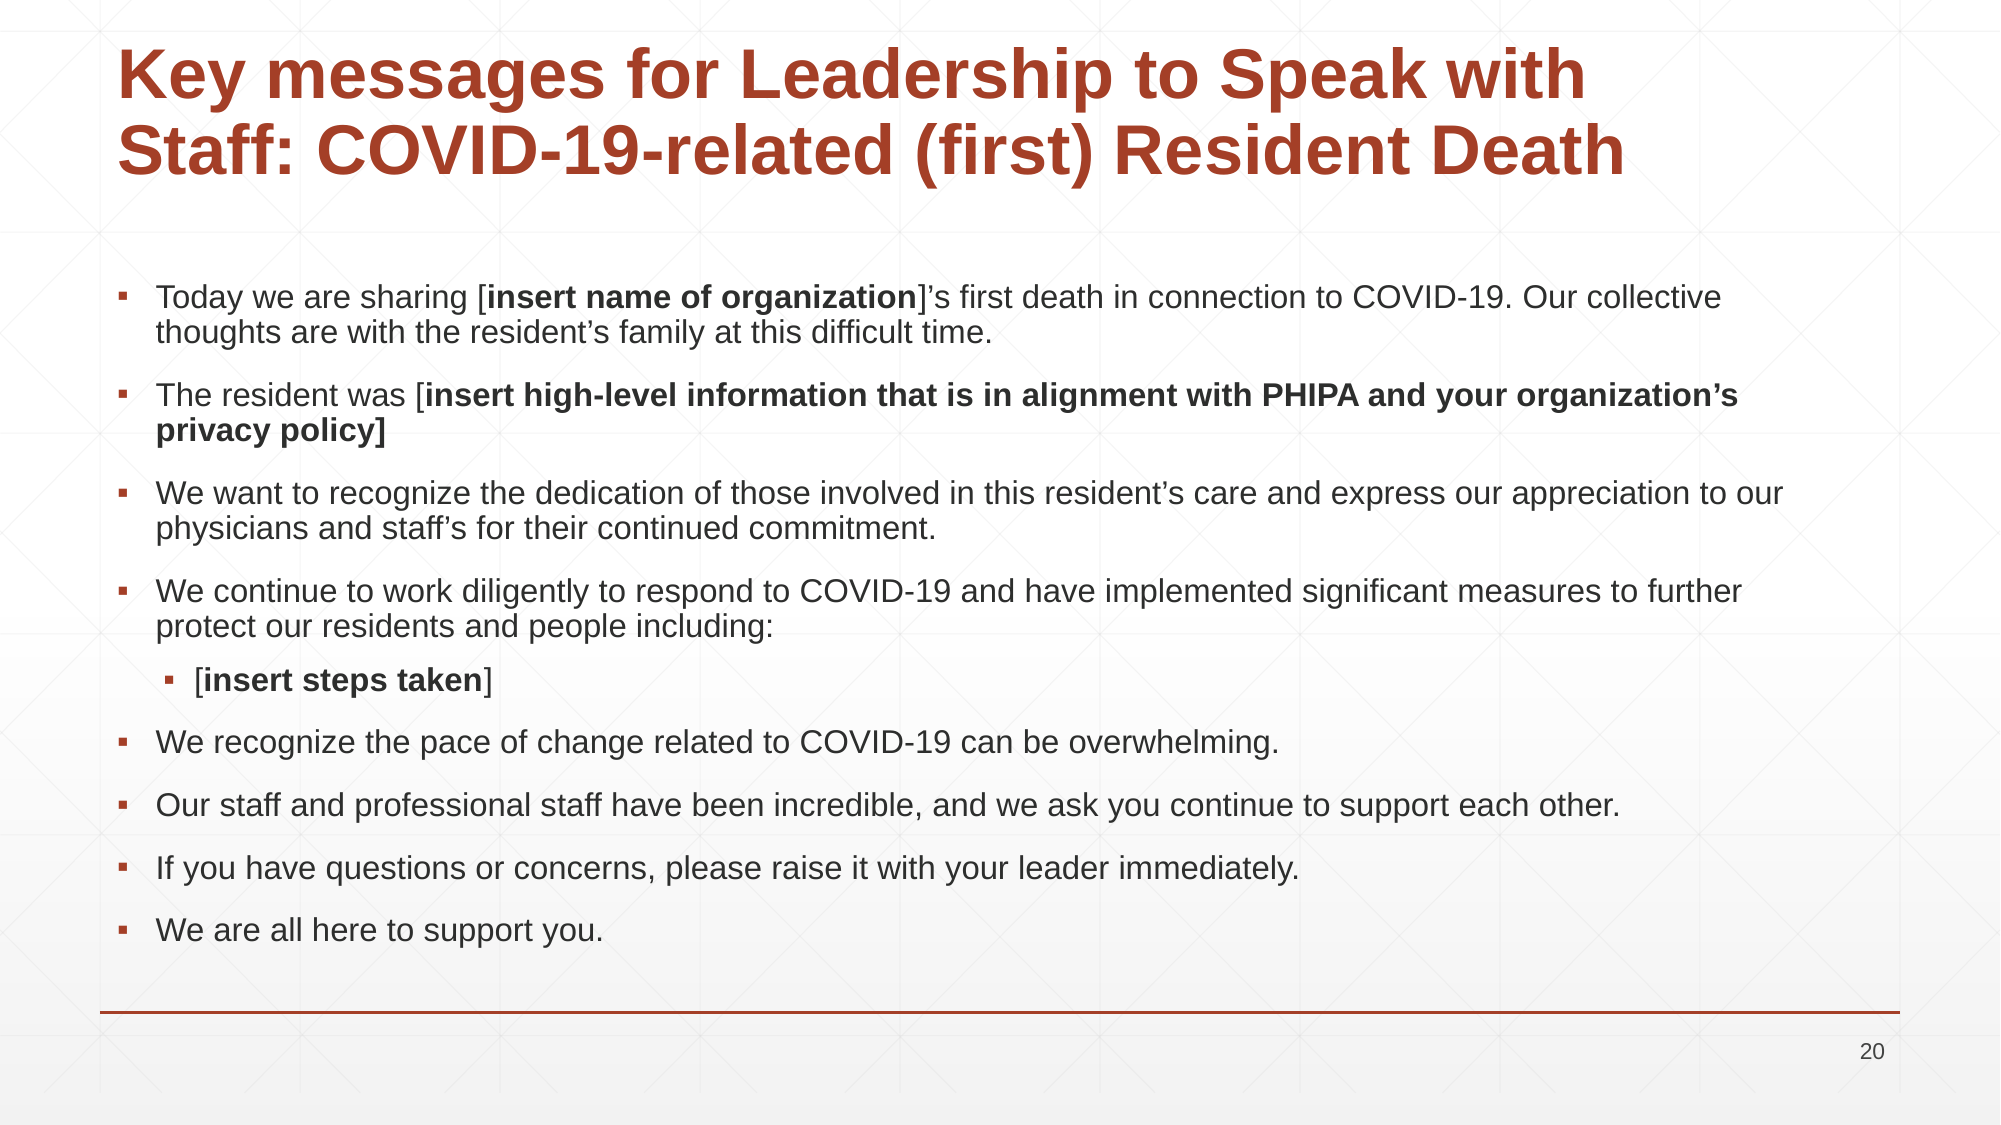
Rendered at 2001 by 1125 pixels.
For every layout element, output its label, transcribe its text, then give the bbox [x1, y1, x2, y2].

title Key messages for Leadership to Speak with Staff: COVID-19-related (first) Resident Death [101, 10, 1677, 198]
text_box [124, 213, 1936, 453]
list Today we are sharing [insert name of organization]’s first death in connection to COVID-19. Our collective thoughts are with the resident’s family at this difficult time. The resident was [insert high-level information that is in alignment with PHIPA and your organization’s privacy policy] We want to recognize the dedication of those involved in this resident’s care and express our appreciation to our physicians and staff’s for their continued commitment. We continue to work diligently to respond to COVID-19 and have implemented significant measures to further protect our residents and people including: [insert steps taken] We recognize the pace of change related to COVID-19 can be overwhelming. Our staff and professional staff have been incredible, and we ask you continue to support each other. If you have questions or concerns, please raise it with your leader immediately. We are all here to support you. [101, 272, 1827, 957]
slide_number 20 [1749, 1031, 1901, 1069]
